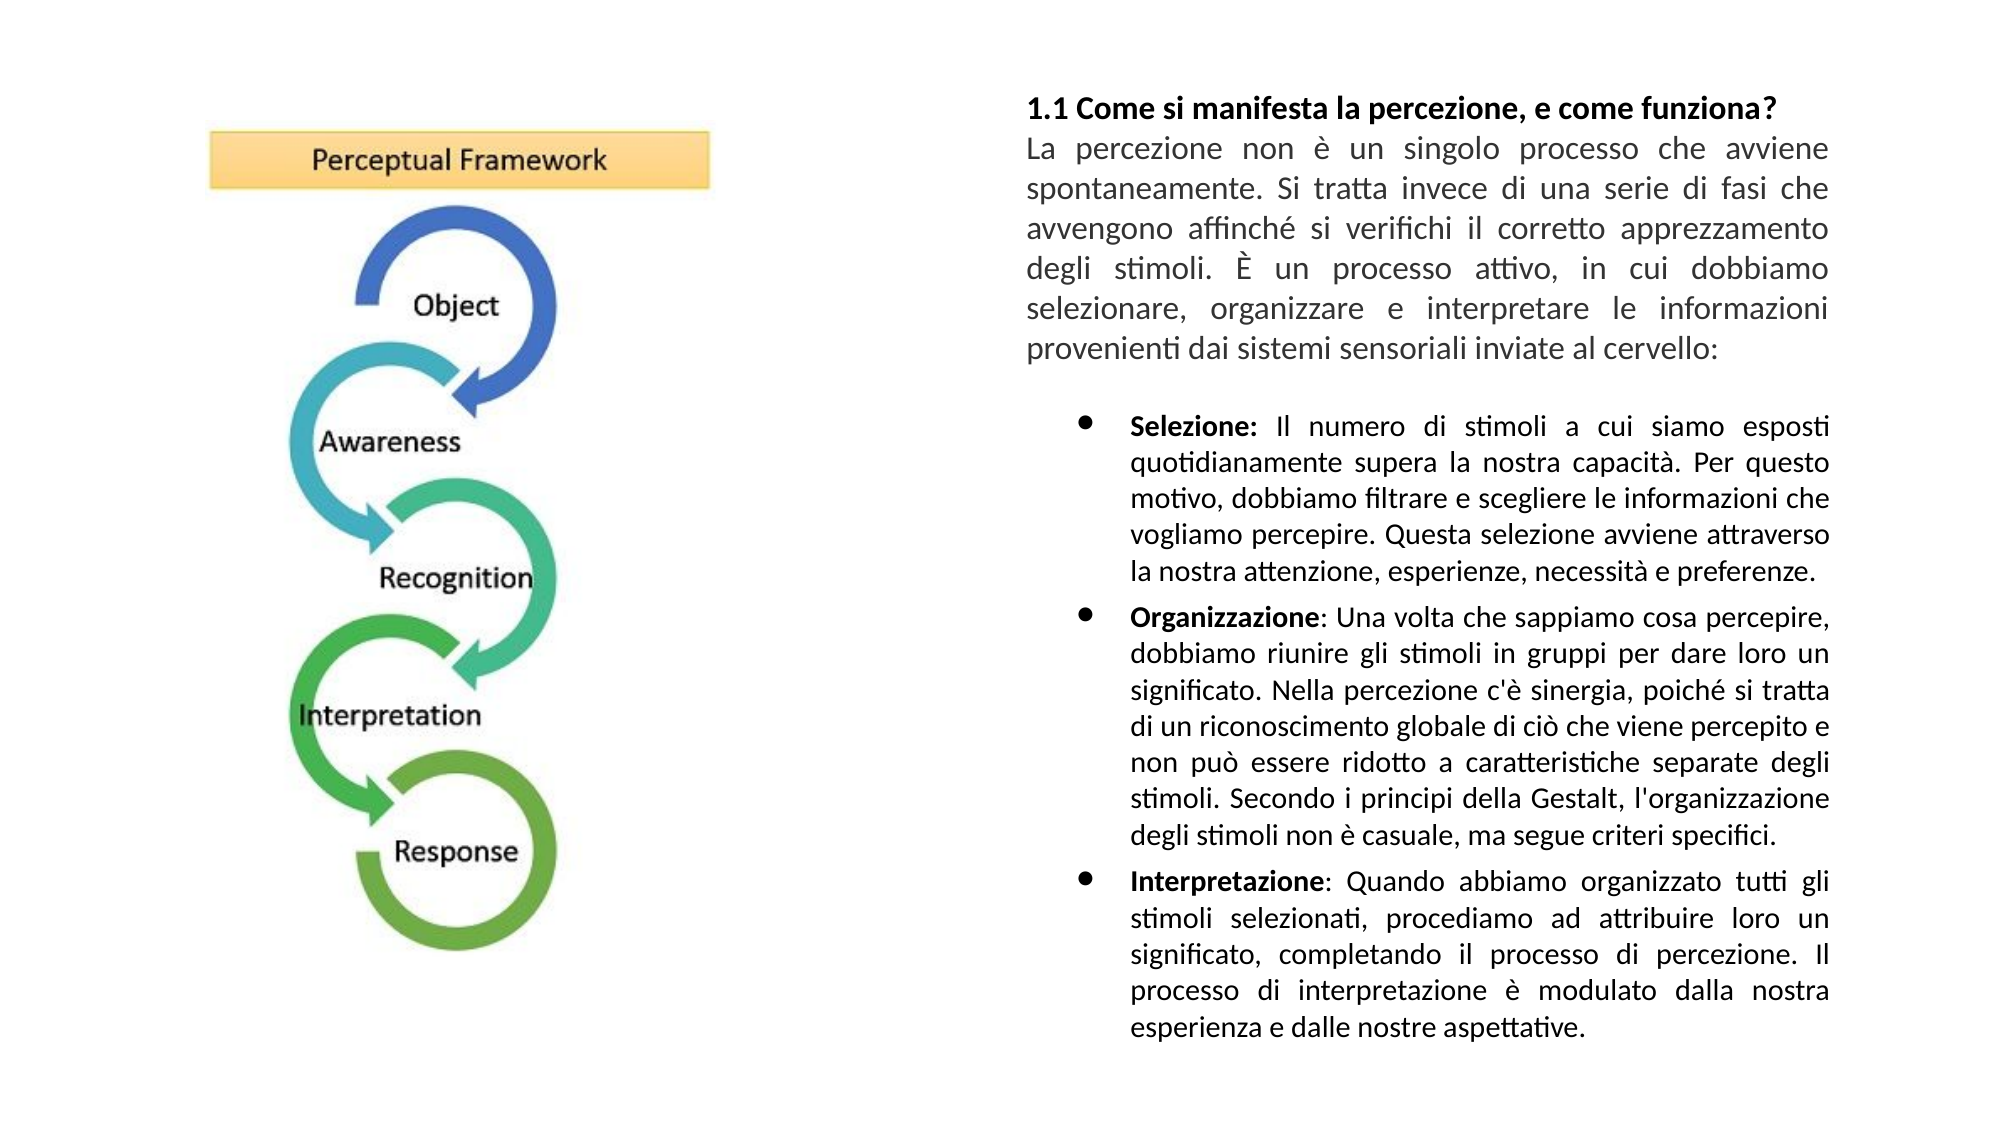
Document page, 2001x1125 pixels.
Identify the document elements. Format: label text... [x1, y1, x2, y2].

list 1.1 Come si manifesta la percezione, e come funziona? La percezione non è un singolo processo che avviene spontaneamente. Si tratta invece di una serie di fasi che avvengono affinché si verifichi il corretto apprezzamento degli stimoli. È un processo attivo, in cui dobbiamo selezionare, organizzare e interpretare le informazioni provenienti dai sistemi sensoriali inviate al cervello: Selezione: Il numero di stimoli a cui siamo esposti quotidianamente supera la nostra capacità. Per questo motivo, dobbiamo filtrare e scegliere le informazioni che vogliamo percepire. Questa selezione avviene attraverso la nostra attenzione, esperienze, necessità e preferenze. Organizzazione: Una volta che sappiamo cosa percepire, dobbiamo riunire gli stimoli in gruppi per dare loro un significato. Nella percezione c'è sinergia, poiché si tratta di un riconoscimento globale di ciò che viene percepito e non può essere ridotto a caratteristiche separate degli stimoli. Secondo i principi della Gestalt, l'organizzazione degli stimoli non è casuale, ma segue criteri specifici. Interpretazione: Quando abbiamo organizzato tutti gli stimoli selezionati, procediamo ad attribuire loro un significato, completando il processo di percezione. Il processo di interpretazione è modulato dalla nostra esperienza e dalle nostre aspettative. [1011, 78, 1846, 561]
picture [205, 120, 719, 959]
